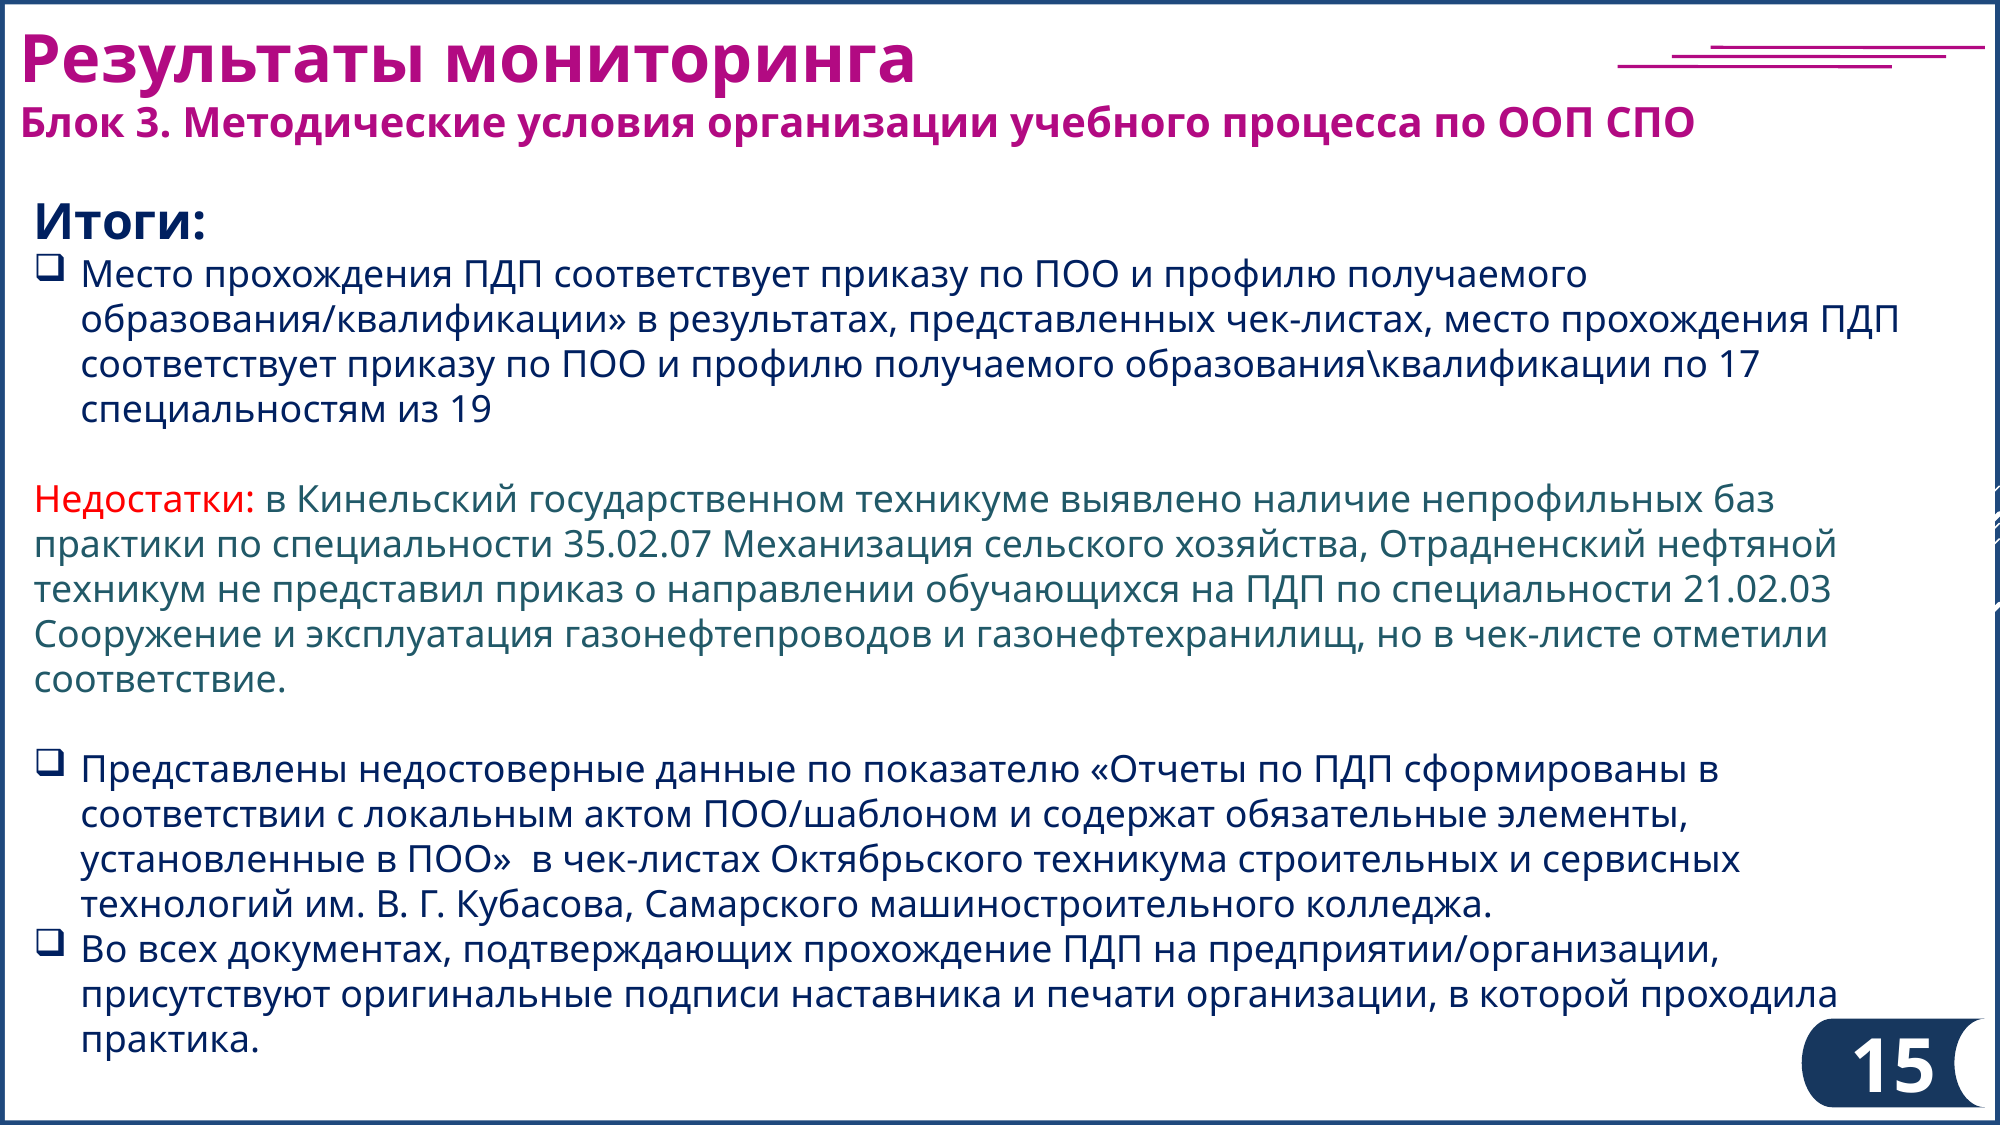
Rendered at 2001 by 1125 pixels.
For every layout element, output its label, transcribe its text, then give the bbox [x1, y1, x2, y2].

text_box Результаты мониторинга Блок 3. Методические условия организации учебного процесса по ООП СПО [4, 8, 1995, 153]
text_box 15 [1970, 1017, 1987, 1027]
text_box Итоги: Место прохождения ПДП соответствует приказу по ПОО и профилю получаемого образования/квалификации» в результатах, представленных чек-листах, место прохождения ПДП соответствует приказу по ПОО и профилю получаемого образования\квалификации по 17 специальностям из 19 Недостатки: в Кинельский государственном техникуме выявлено наличие непрофильных баз практики по специальности 35.02.07 Механизация сельского хозяйства, Отрадненский нефтяной техникум не представил приказ о направлении обучающихся на ПДП по специальности 21.02.03 Сооружение и эксплуатация газонефтепроводов и газонефтехранилищ, но в чек-листе отметили соответствие. Представлены недостоверные данные по показателю «Отчеты по ПДП сформированы в соответствии с локальным актом ПОО/шаблоном и содержат обязательные элементы, установленные в ПОО» в чек-листах Октябрьского техникума строительных и сервисных технологий им. В. Г. Кубасова, Самарского машиностроительного колледжа. Во всех документах, подтверждающих прохождение ПДП на предприятии/организации, присутствуют оригинальные подписи наставника и печати организации, в которой проходила практика. [18, 182, 1970, 1068]
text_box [1626, 0, 1976, 117]
text_box [4, 3, 1996, 1122]
text_box 15 [1800, 1068, 1987, 1109]
